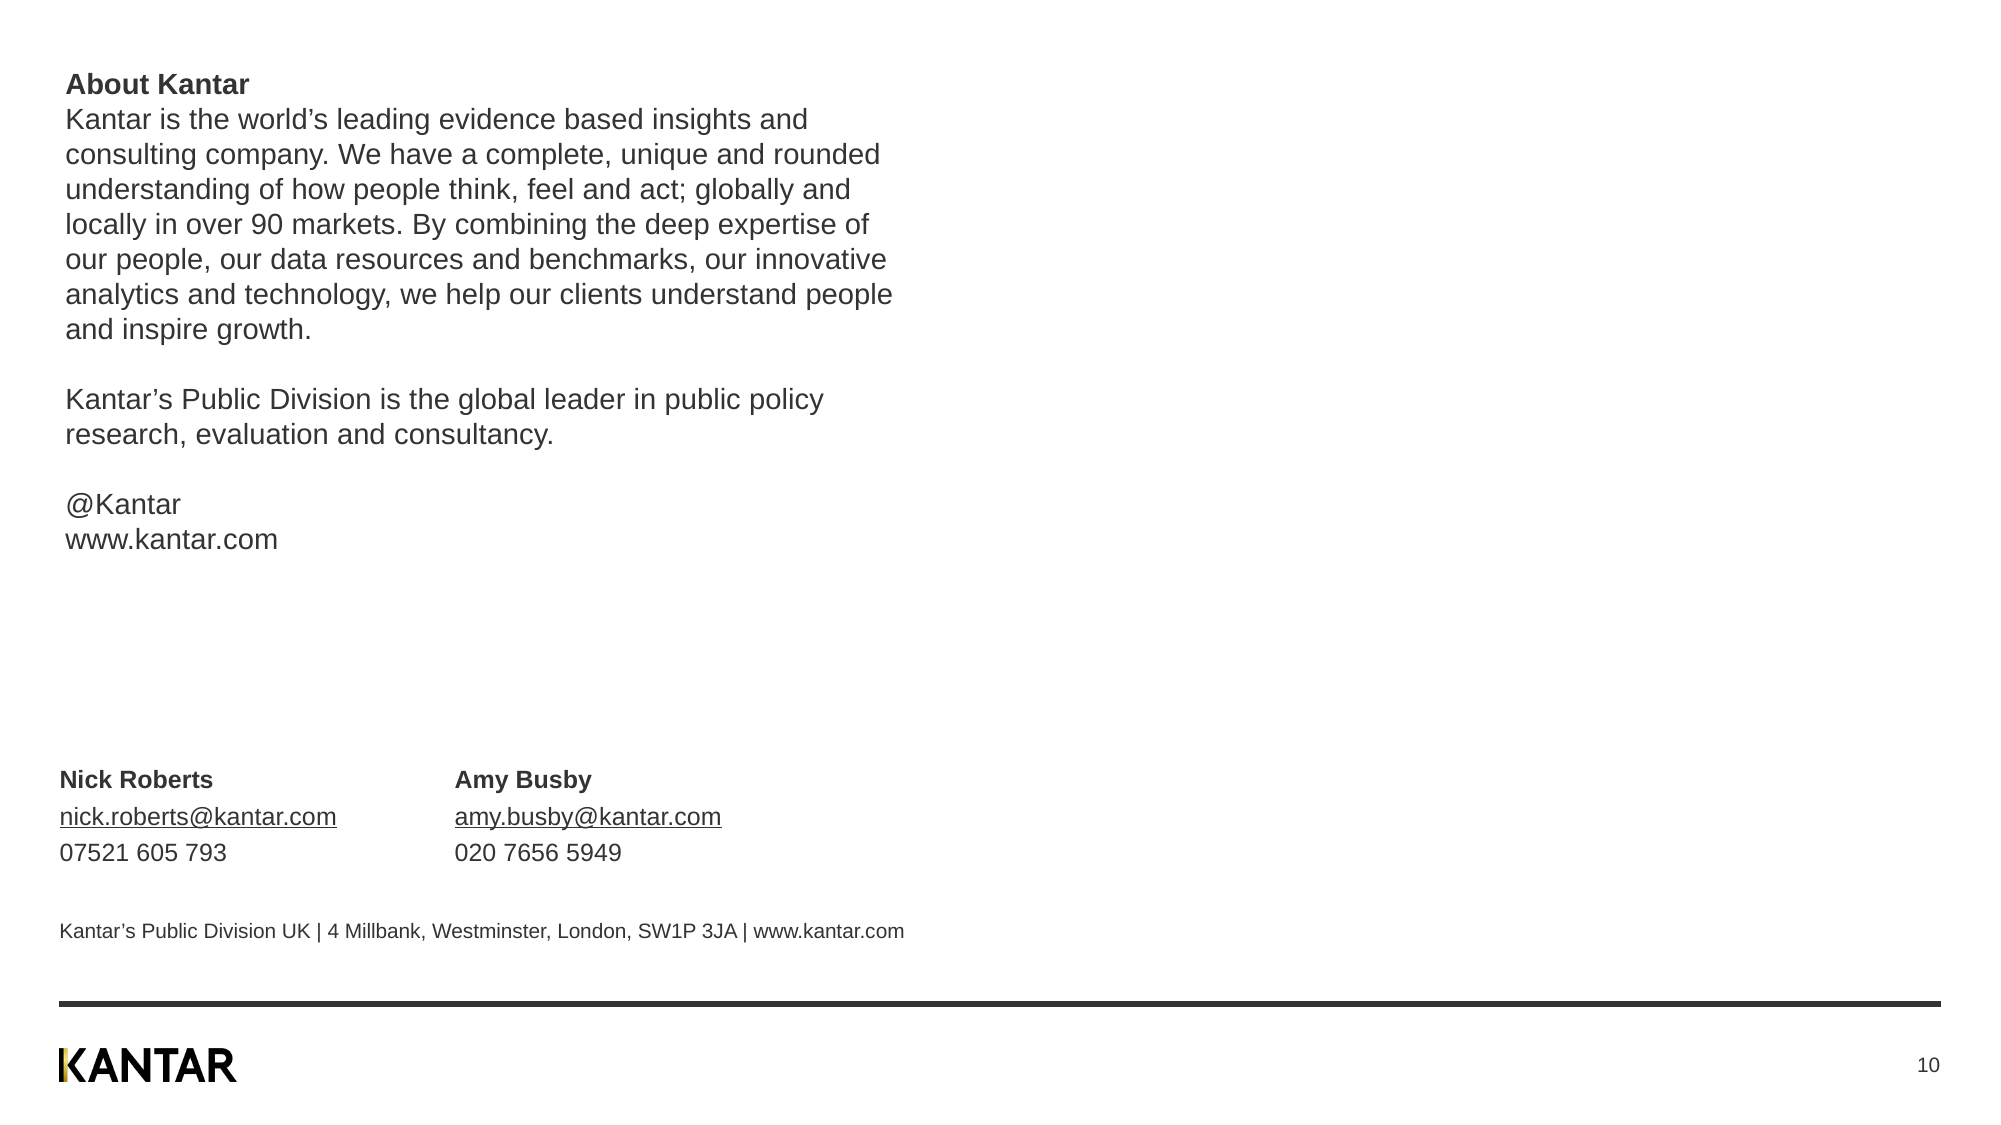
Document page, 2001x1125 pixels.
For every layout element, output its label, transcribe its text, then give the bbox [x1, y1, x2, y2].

picture [59, 1048, 237, 1082]
text_box Kantar’s Public Division UK | 4 Millbank, Westminster, London, SW1P 3JA | www.kantar.com [59, 915, 1472, 944]
text_box Nick Roberts nick.roberts@kantar.com 07521 605 793 [59, 764, 454, 867]
slide_number 10 [1780, 1047, 1941, 1082]
text_box Amy Busby amy.busby@kantar.com 020 7656 5949 [454, 764, 908, 867]
text_box About Kantar Kantar is the world’s leading evidence based insights and consulting company. We have a complete, unique and rounded understanding of how people think, feel and act; globally and locally in over 90 markets. By combining the deep expertise of our people, our data resources and benchmarks, our innovative analytics and technology, we help our clients understand people and inspire growth. Kantar’s Public Division is the global leader in public policy research, evaluation and consultancy. @Kantar www.kantar.com [65, 65, 897, 556]
